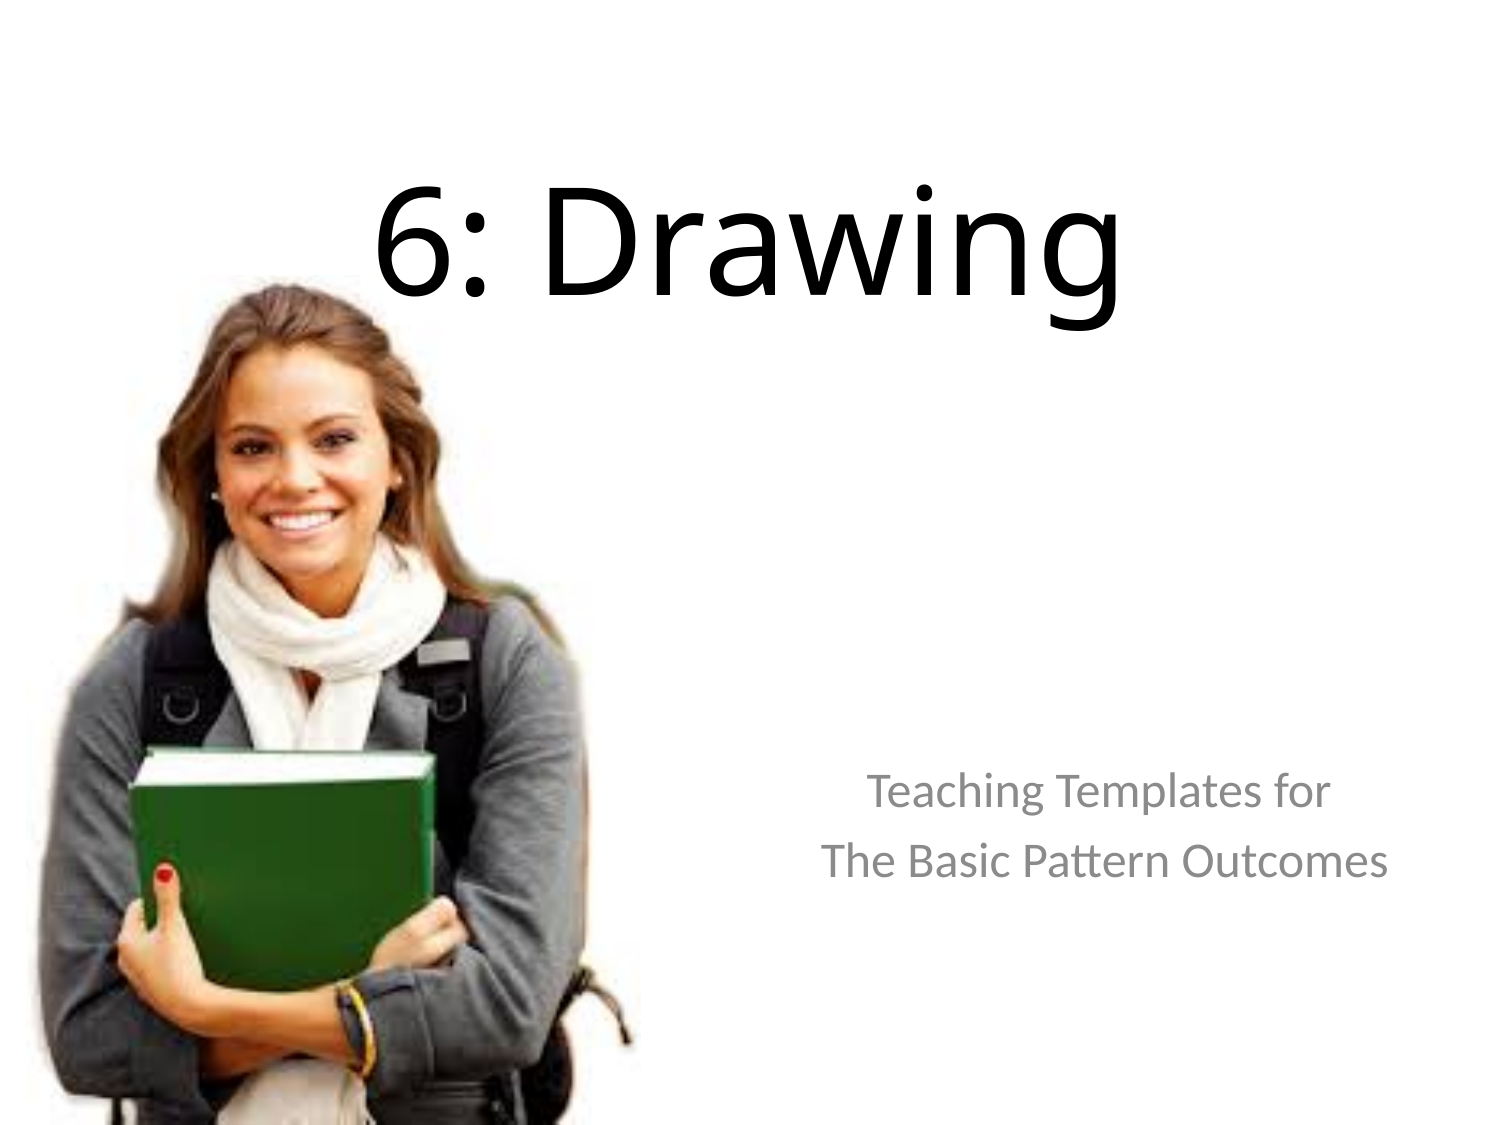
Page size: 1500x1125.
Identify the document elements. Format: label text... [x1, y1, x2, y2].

subtitle Teaching Templates for The Basic Pattern Outcomes [666, 749, 1500, 1038]
picture [25, 275, 641, 1125]
title 6: Drawing [112, 115, 1388, 357]
